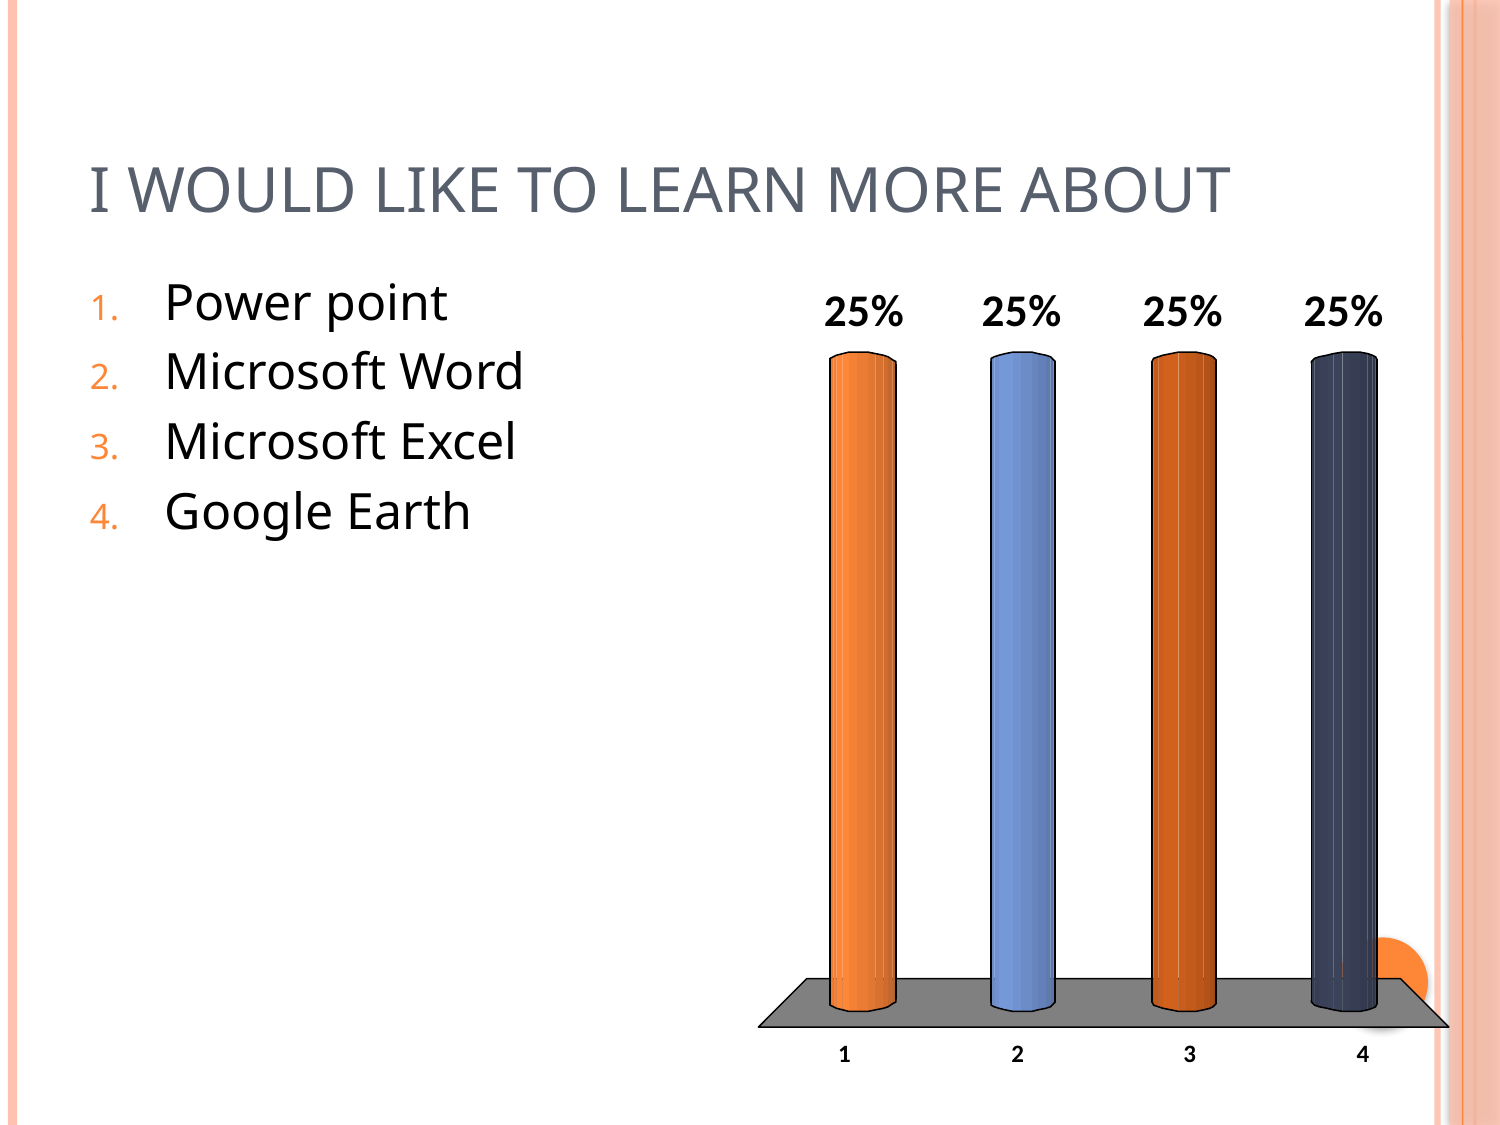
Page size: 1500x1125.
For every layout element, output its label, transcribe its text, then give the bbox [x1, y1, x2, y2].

title I would like to learn more about [75, 45, 1300, 233]
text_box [739, 270, 1491, 1116]
list Power point Microsoft Word Microsoft Excel Google Earth [75, 262, 1300, 1062]
